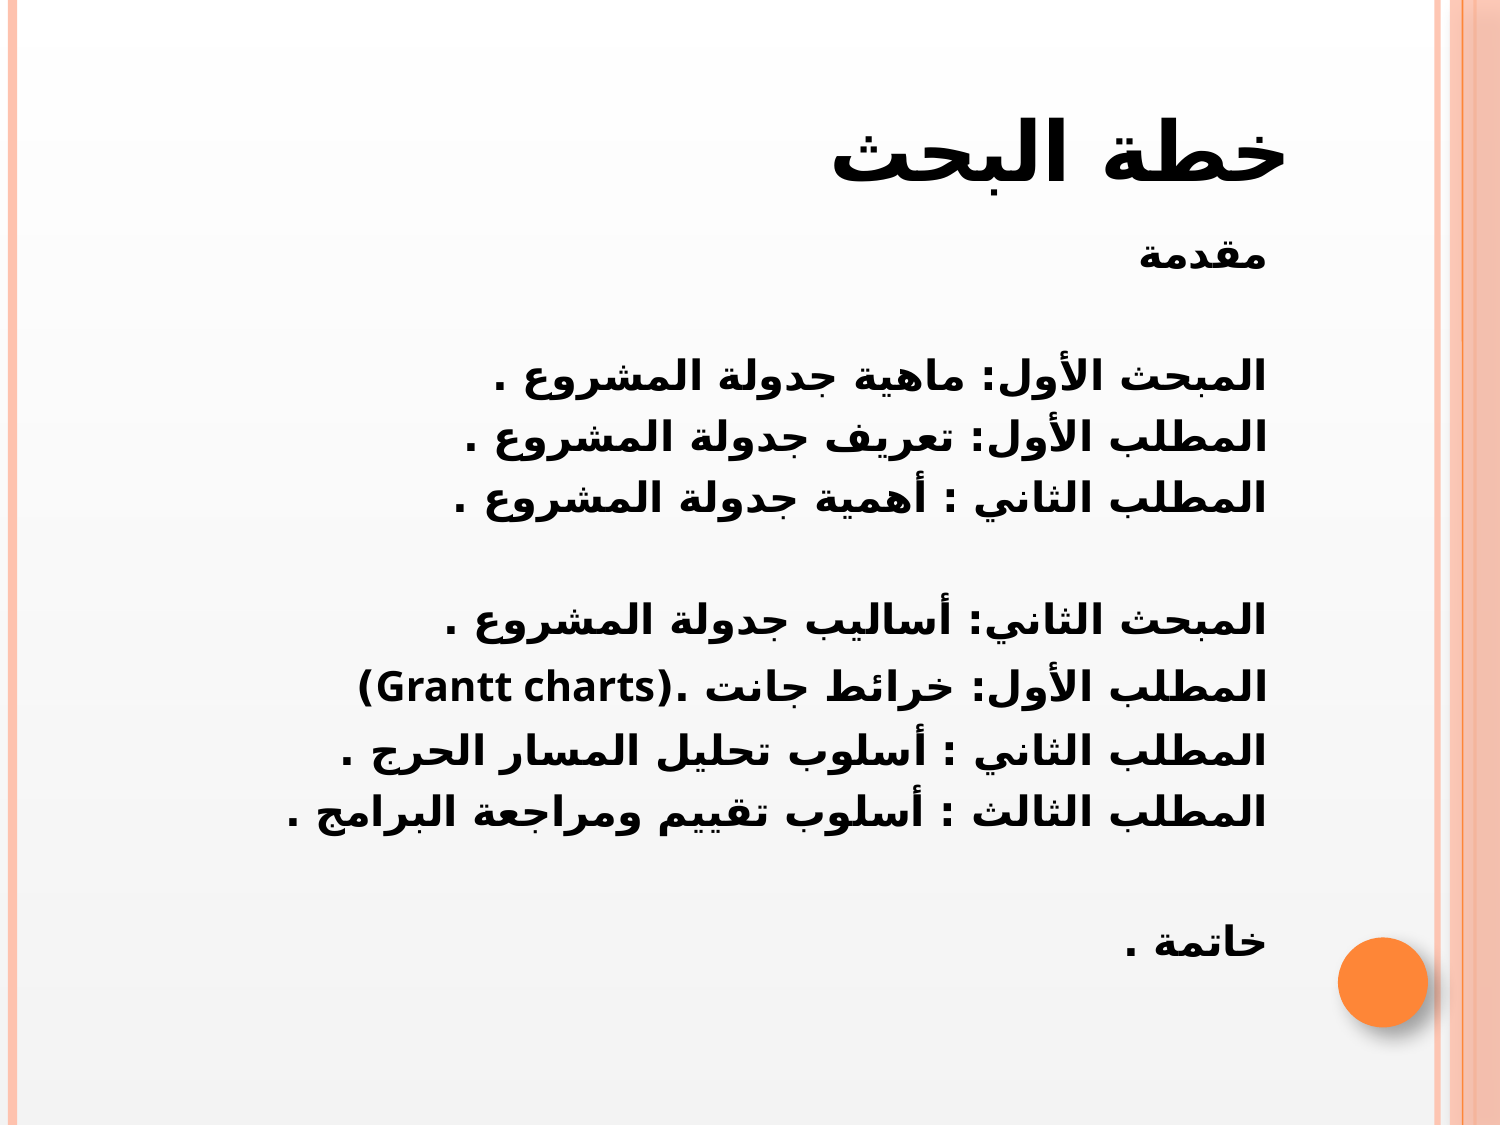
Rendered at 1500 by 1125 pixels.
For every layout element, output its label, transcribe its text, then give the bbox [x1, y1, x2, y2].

title خطة البحث [82, 70, 1307, 210]
list مقدمة المبحث الأول: ماهية جدولة المشروع . المطلب الأول: تعريف جدولة المشروع . المطلب الثاني : أهمية جدولة المشروع . المبحث الثاني: أساليب جدولة المشروع . المطلب الأول: خرائط جانت .(Grantt charts) المطلب الثاني : أسلوب تحليل المسار الحرج . المطلب الثالث : أسلوب تقييم ومراجعة البرامج . خاتمة . [58, 222, 1284, 1023]
